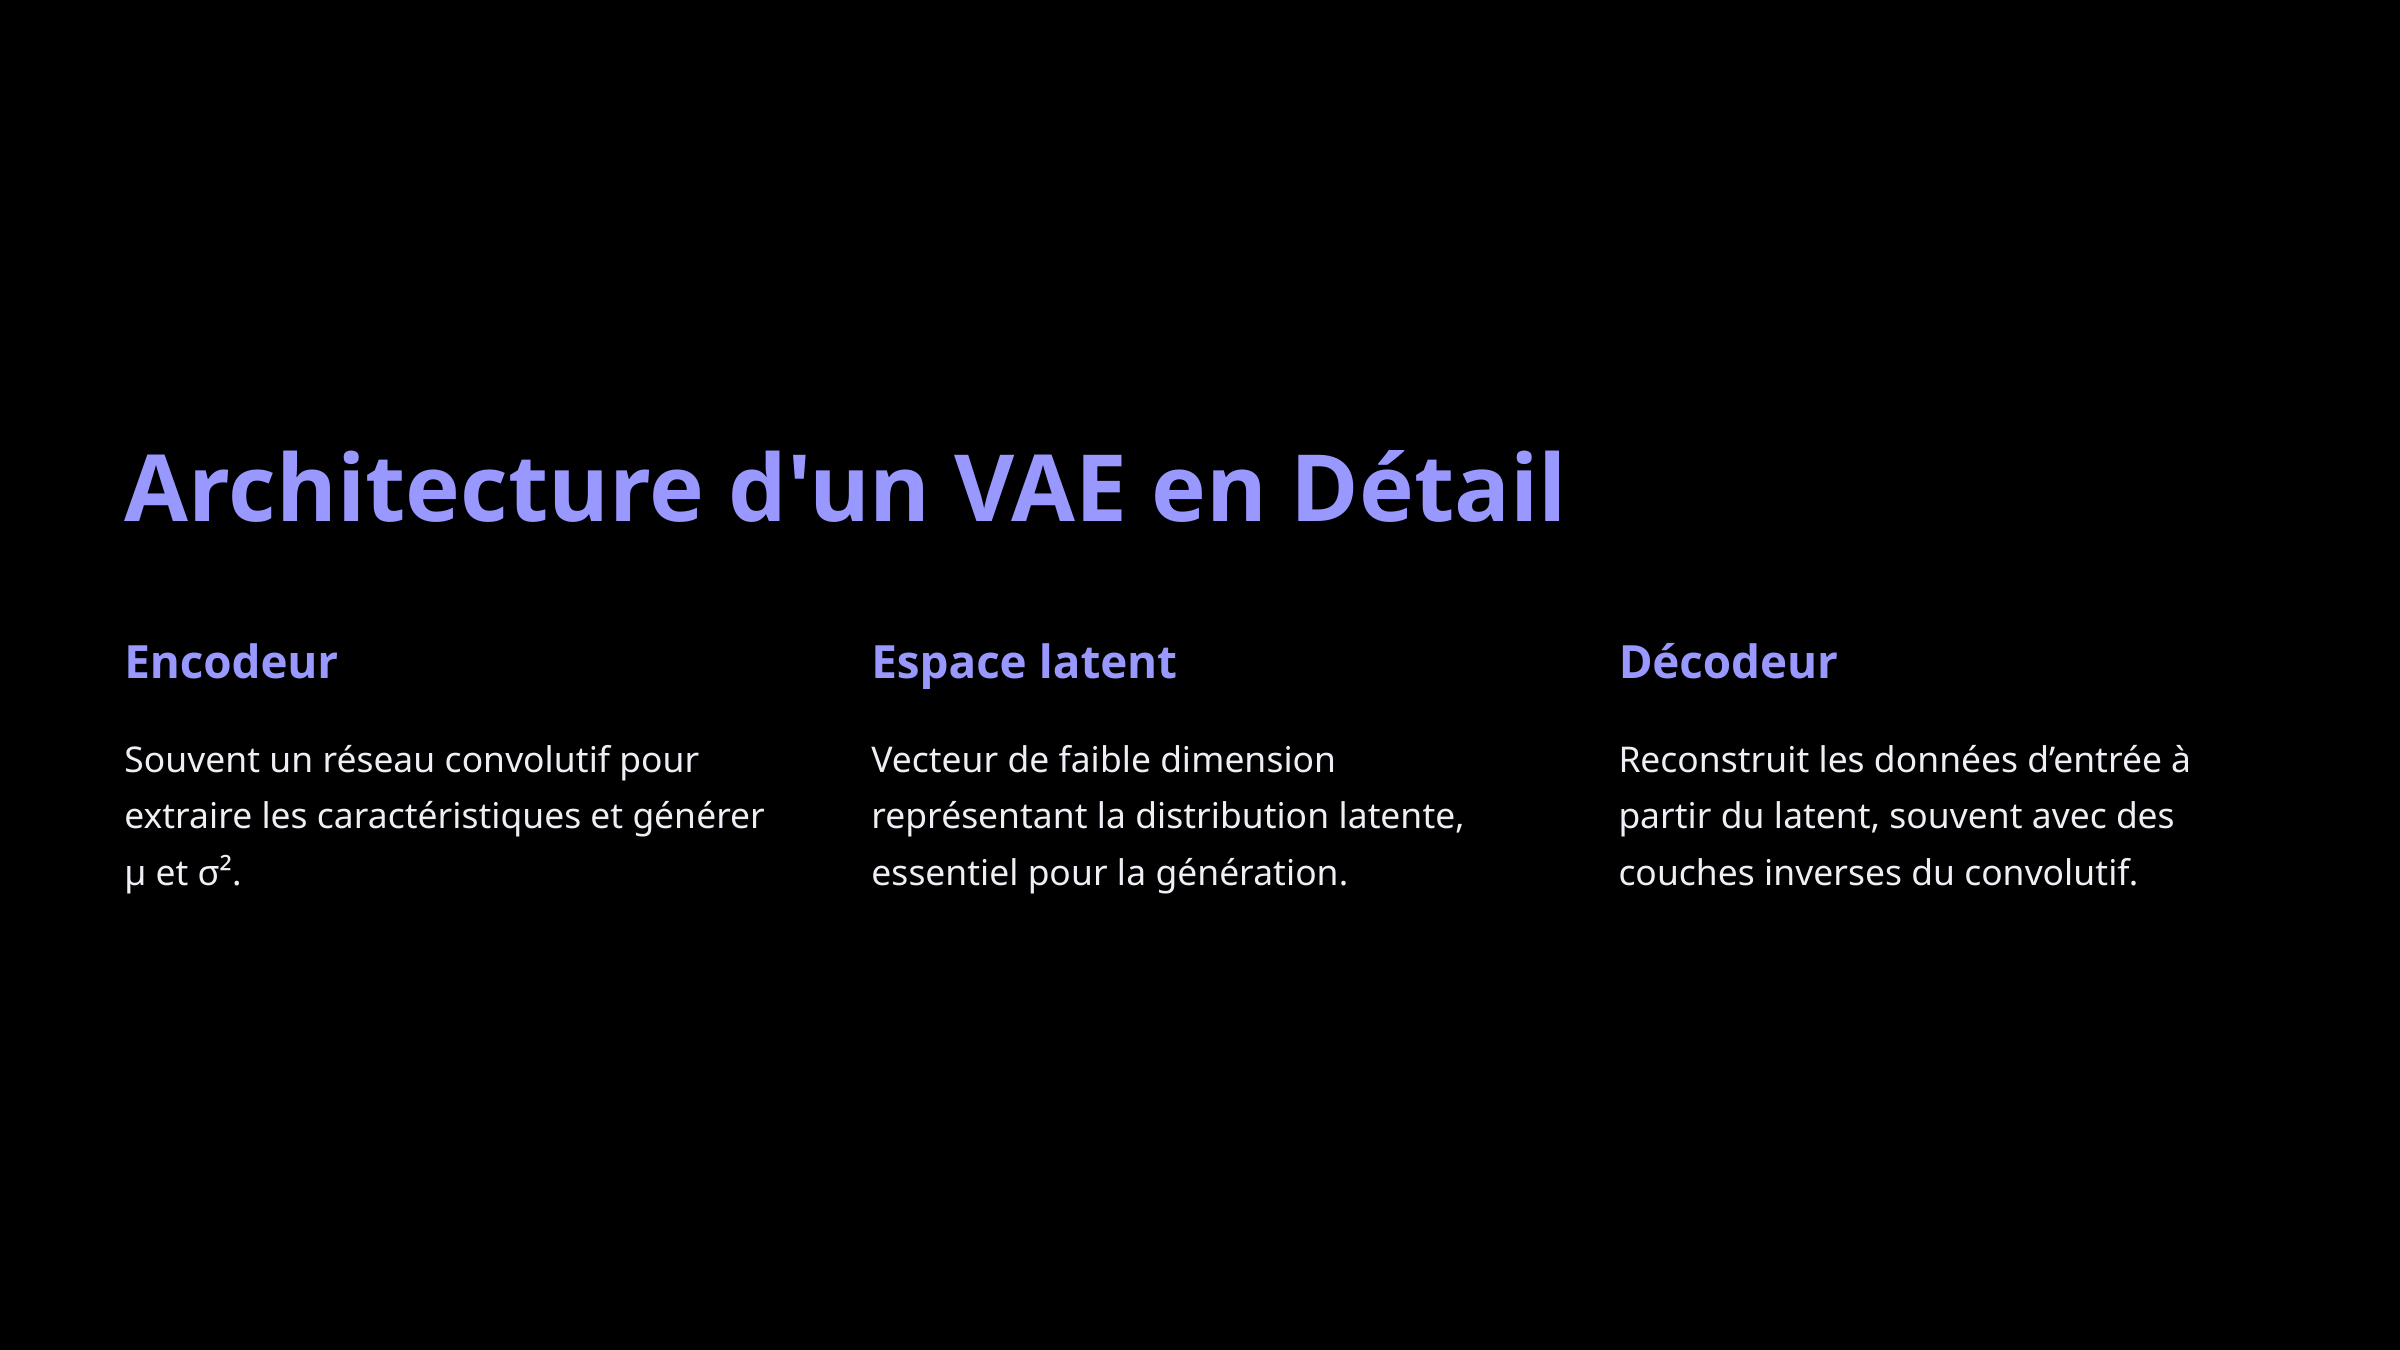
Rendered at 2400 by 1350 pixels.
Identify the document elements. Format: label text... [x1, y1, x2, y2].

text_box Décodeur [1618, 629, 2087, 688]
text_box Souvent un réseau convolutif pour extraire les caractéristiques et générer μ et σ². [124, 723, 784, 895]
text_box Vecteur de faible dimension représentant la distribution latente, essentiel pour la génération. [871, 723, 1531, 895]
text_box Architecture d'un VAE en Détail [124, 423, 1409, 541]
text_box Espace latent [871, 629, 1340, 688]
text_box Encodeur [124, 629, 592, 688]
text_box Reconstruit les données d’entrée à partir du latent, souvent avec des couches inverses du convolutif. [1618, 723, 2278, 895]
